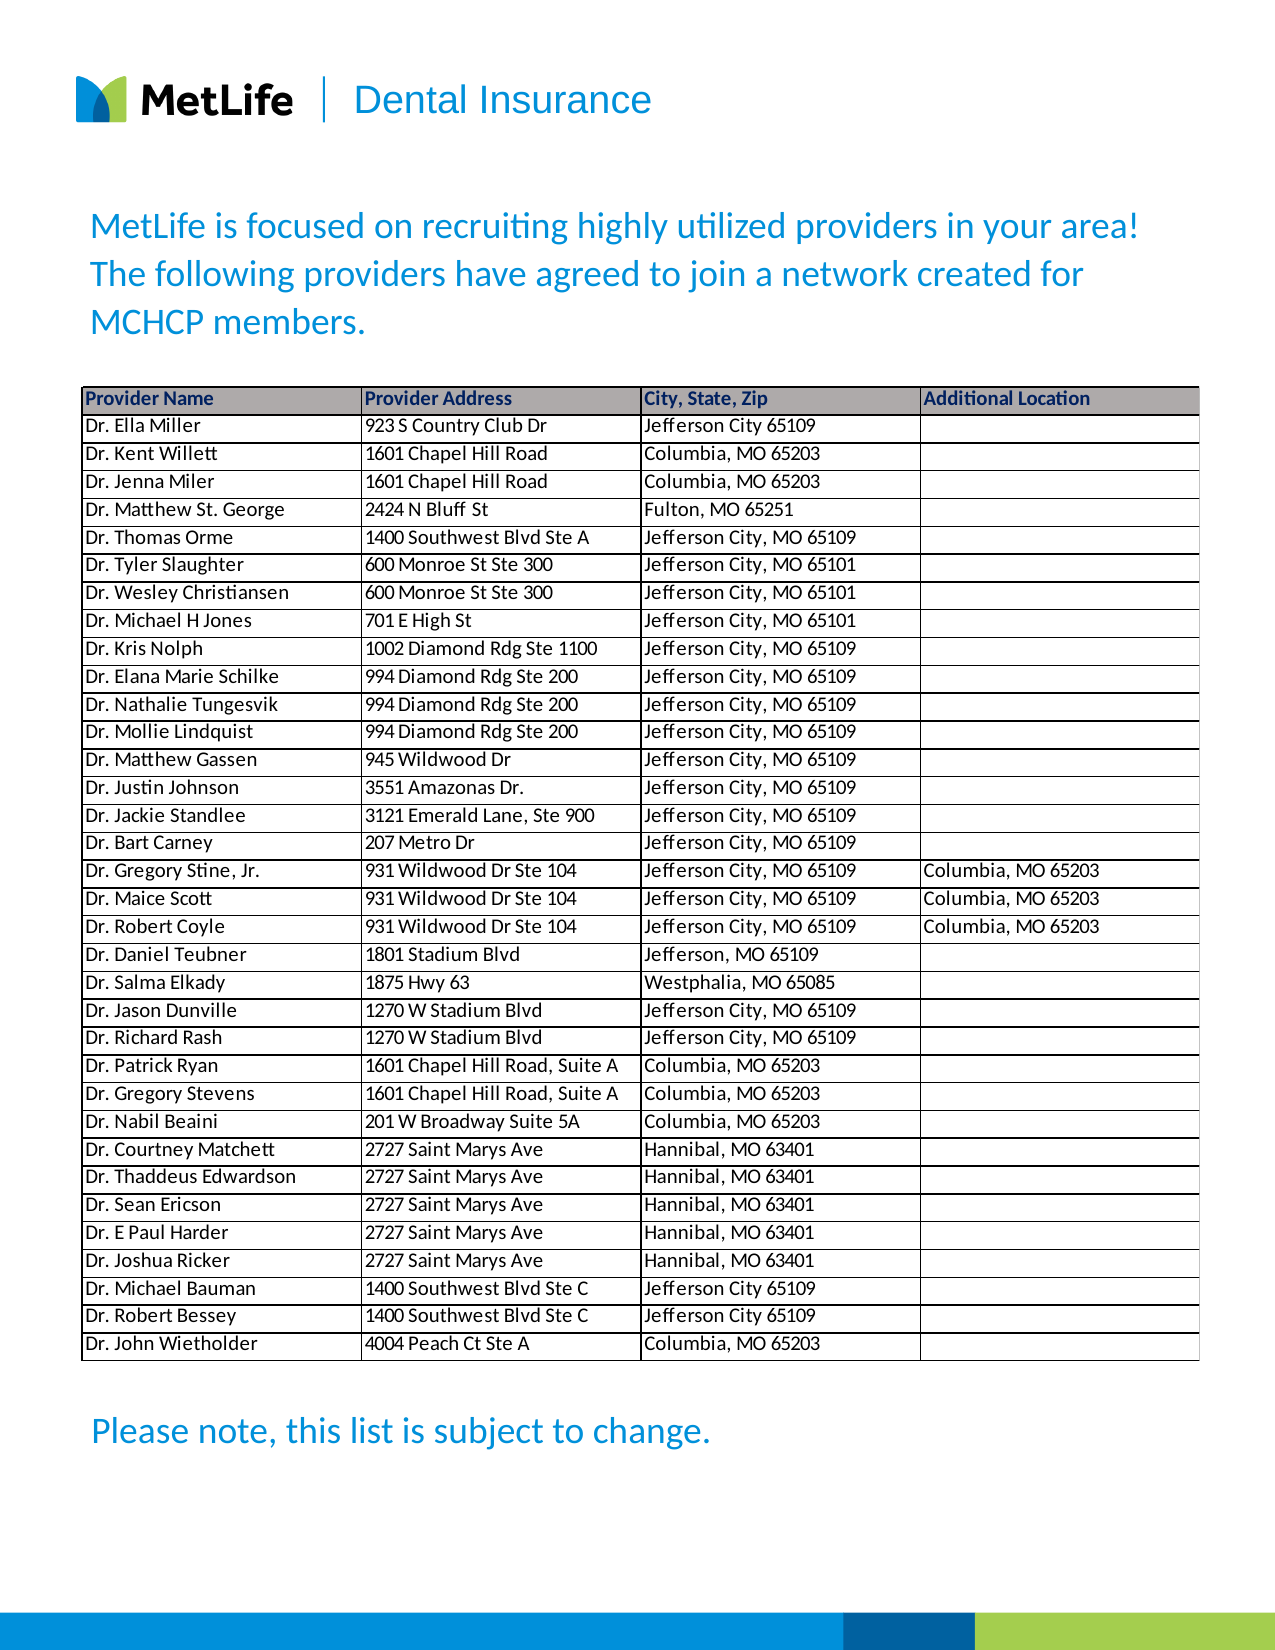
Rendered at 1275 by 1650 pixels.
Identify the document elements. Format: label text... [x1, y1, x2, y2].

text_box MetLife is focused on recruiting highly utilized providers in your area! The following providers have agreed to join a network created for MCHCP members. [74, 190, 1200, 350]
picture [74, 74, 293, 125]
text_box [322, 75, 326, 123]
text_box Dental Insurance [353, 85, 840, 110]
picture [81, 386, 1201, 1362]
text_box Please note, this list is subject to change. [76, 1395, 1202, 1459]
